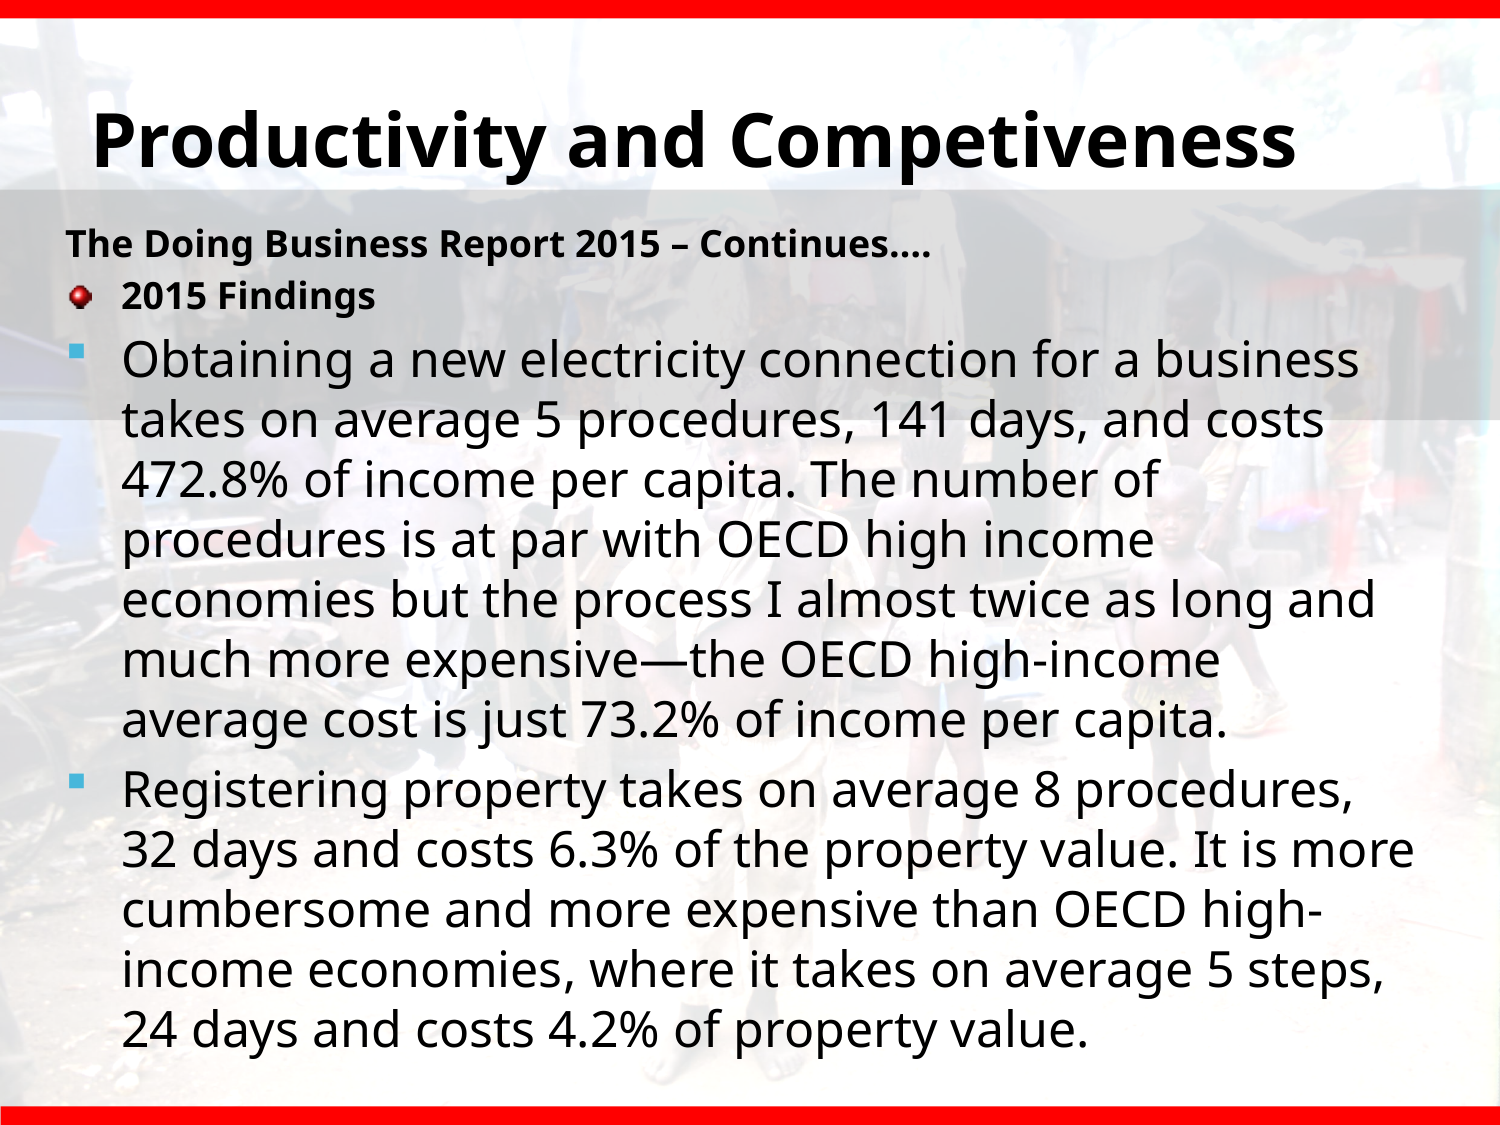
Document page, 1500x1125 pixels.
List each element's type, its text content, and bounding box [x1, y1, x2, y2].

title Productivity and Competiveness [74, 37, 1463, 238]
list The Doing Business Report 2015 – Continues…. 2015 Findings Obtaining a new electricity connection for a business takes on average 5 procedures, 141 days, and costs 472.8% of income per capita. The number of procedures is at par with OECD high income economies but the process I almost twice as long and much more expensive—the OECD high-income average cost is just 73.2% of income per capita. Registering property takes on average 8 procedures, 32 days and costs 6.3% of the property value. It is more cumbersome and more expensive than OECD high-income economies, where it takes on average 5 steps, 24 days and costs 4.2% of property value. [49, 212, 1438, 1088]
picture [65, 281, 92, 309]
